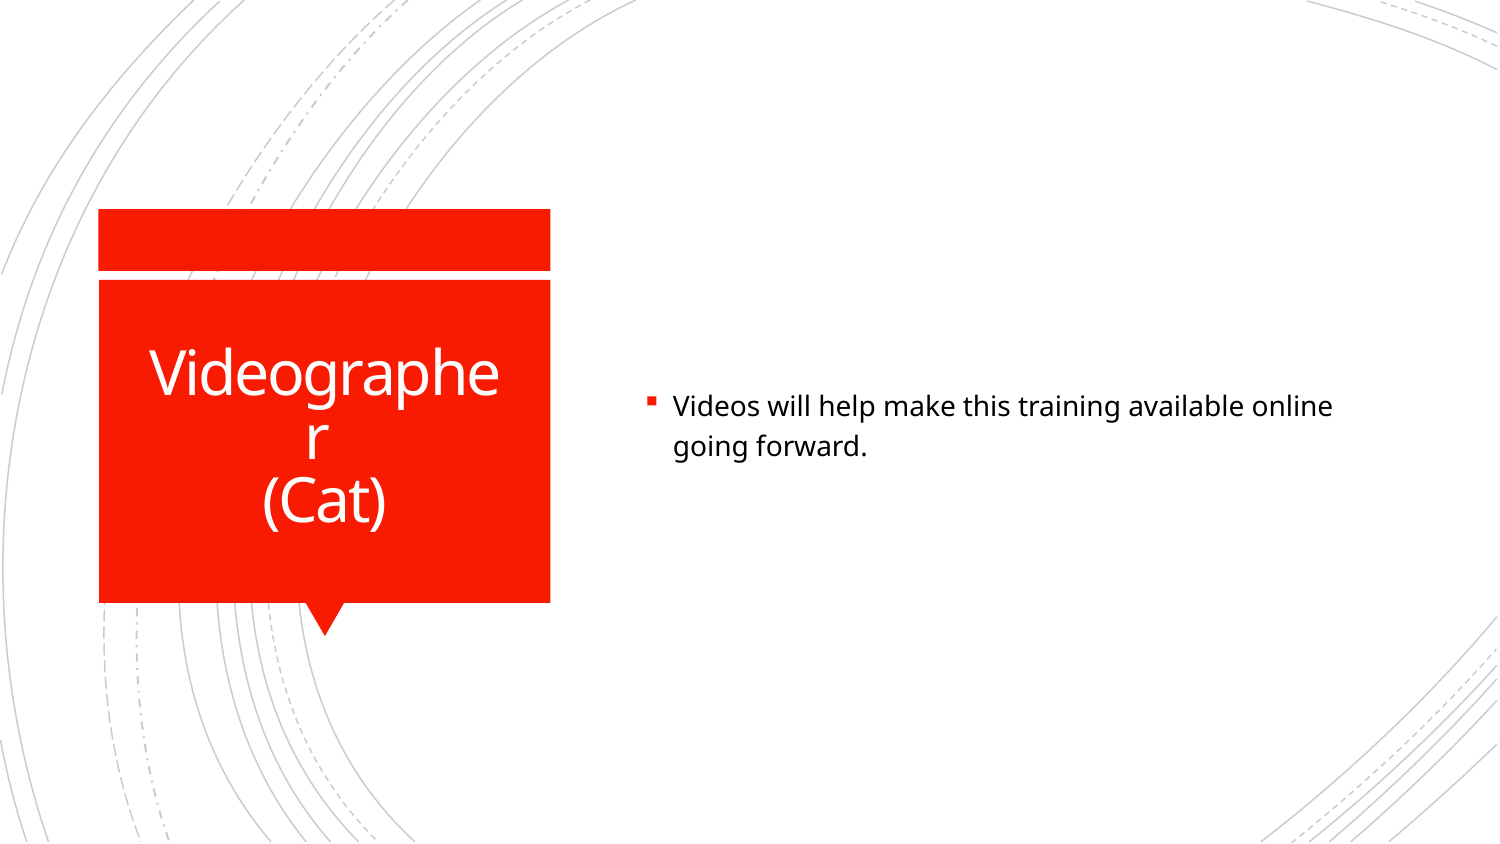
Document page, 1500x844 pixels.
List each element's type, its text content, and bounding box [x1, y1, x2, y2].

title Videographer (Cat) [109, 289, 540, 592]
list Videos will help make this training available online going forward. [629, 98, 1403, 745]
